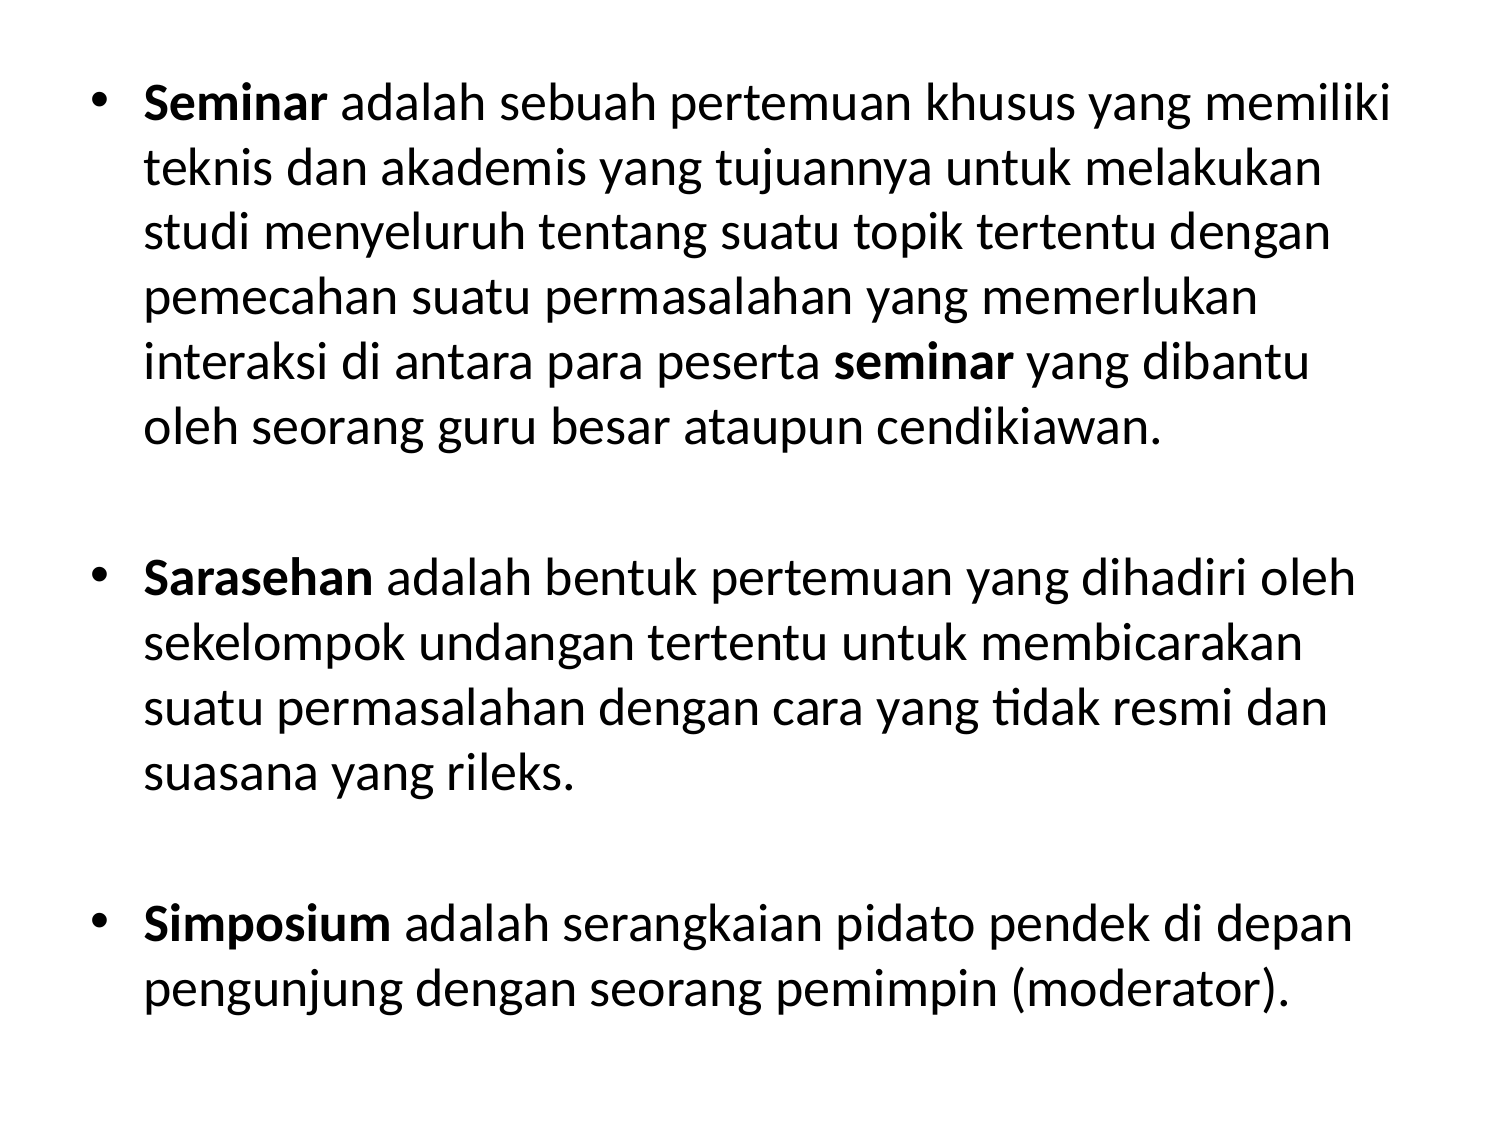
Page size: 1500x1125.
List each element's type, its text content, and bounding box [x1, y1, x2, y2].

list Seminar adalah sebuah pertemuan khusus yang memiliki teknis dan akademis yang tujuannya untuk melakukan studi menyeluruh tentang suatu topik tertentu dengan pemecahan suatu permasalahan yang memerlukan interaksi di antara para peserta seminar yang dibantu oleh seorang guru besar ataupun cendikiawan. Sarasehan adalah bentuk pertemuan yang dihadiri oleh sekelompok undangan tertentu untuk membicarakan suatu permasalahan dengan cara yang tidak resmi dan suasana yang rileks. Simposium adalah serangkaian pidato pendek di depan pengunjung dengan seorang pemimpin (moderator). [75, 58, 1425, 1067]
